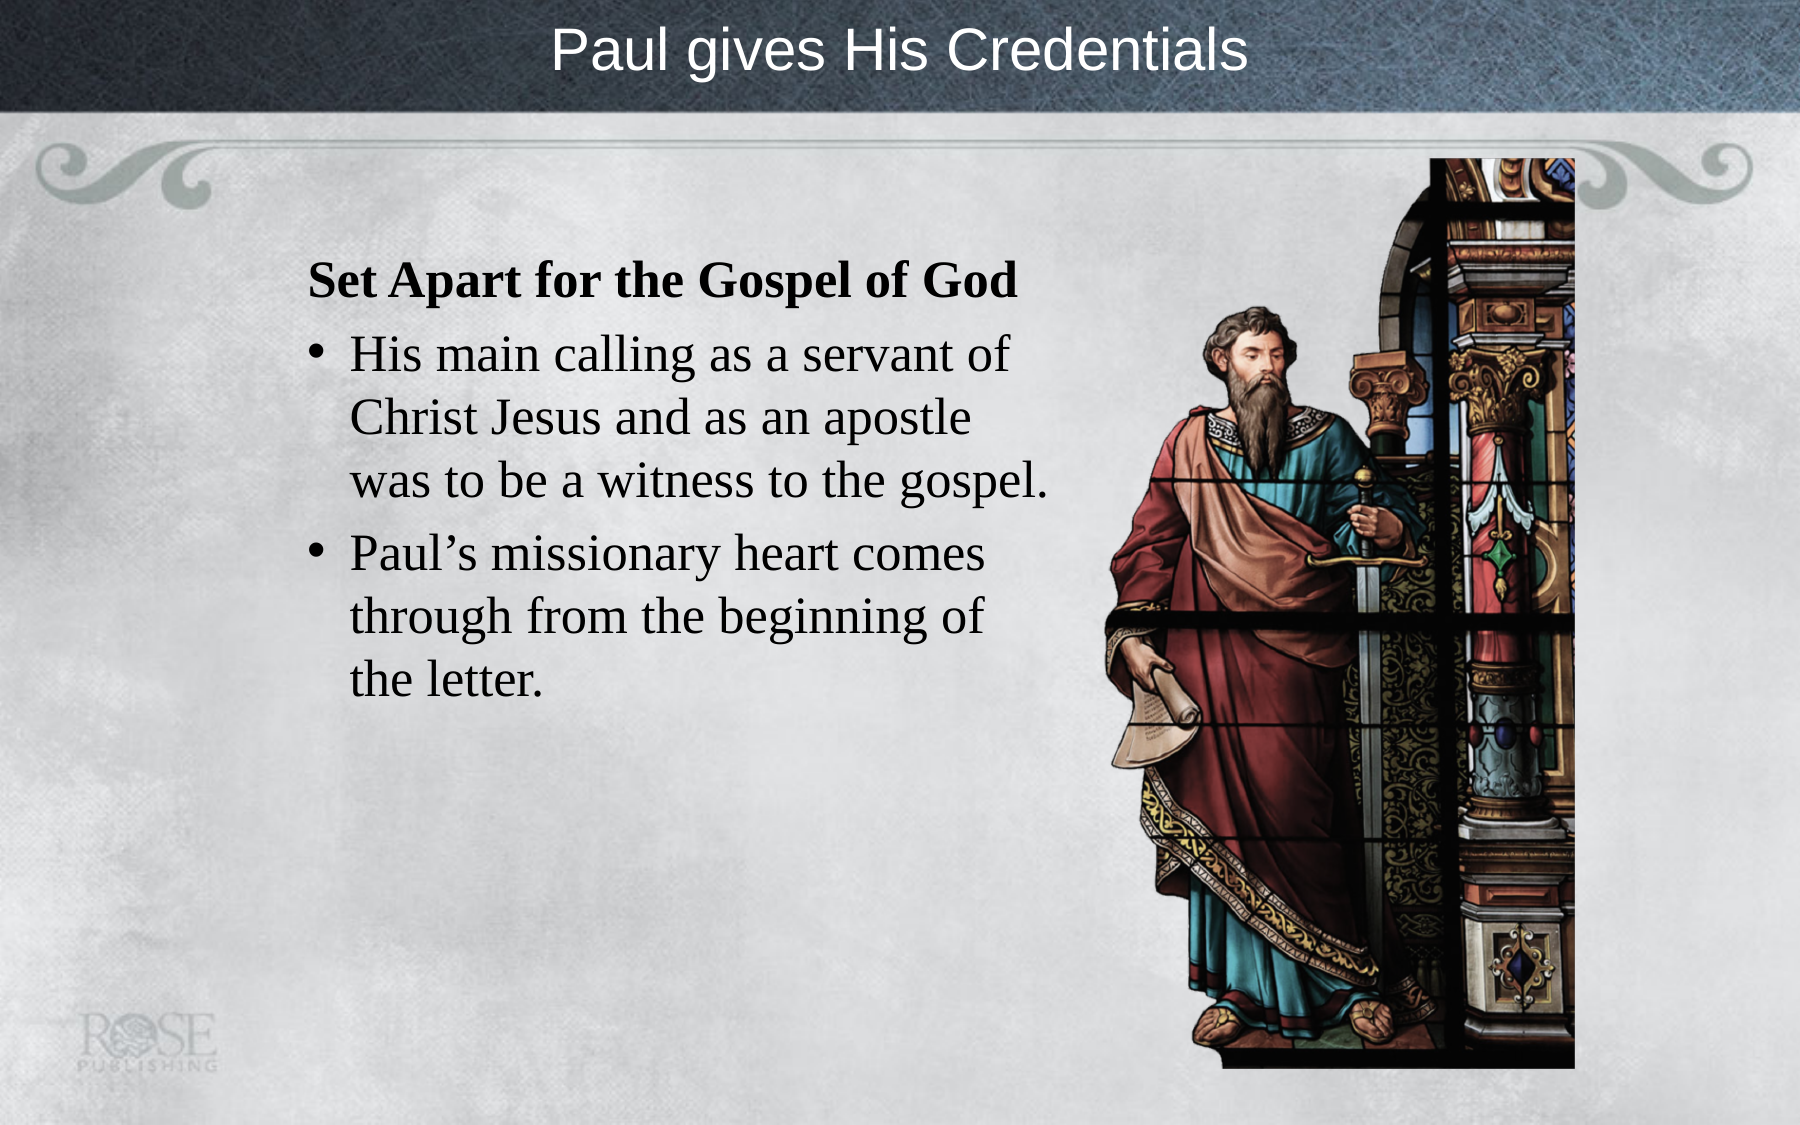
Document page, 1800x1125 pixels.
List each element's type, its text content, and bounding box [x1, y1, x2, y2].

picture [0, 0, 1800, 1125]
title Paul gives His Credentials [292, 0, 1508, 94]
list Set Apart for the Gospel of God His main calling as a servant of Christ Jesus and as an apostle was to be a witness to the gospel. Paul’s missionary heart comes through from the beginning of the letter. [292, 237, 1069, 995]
